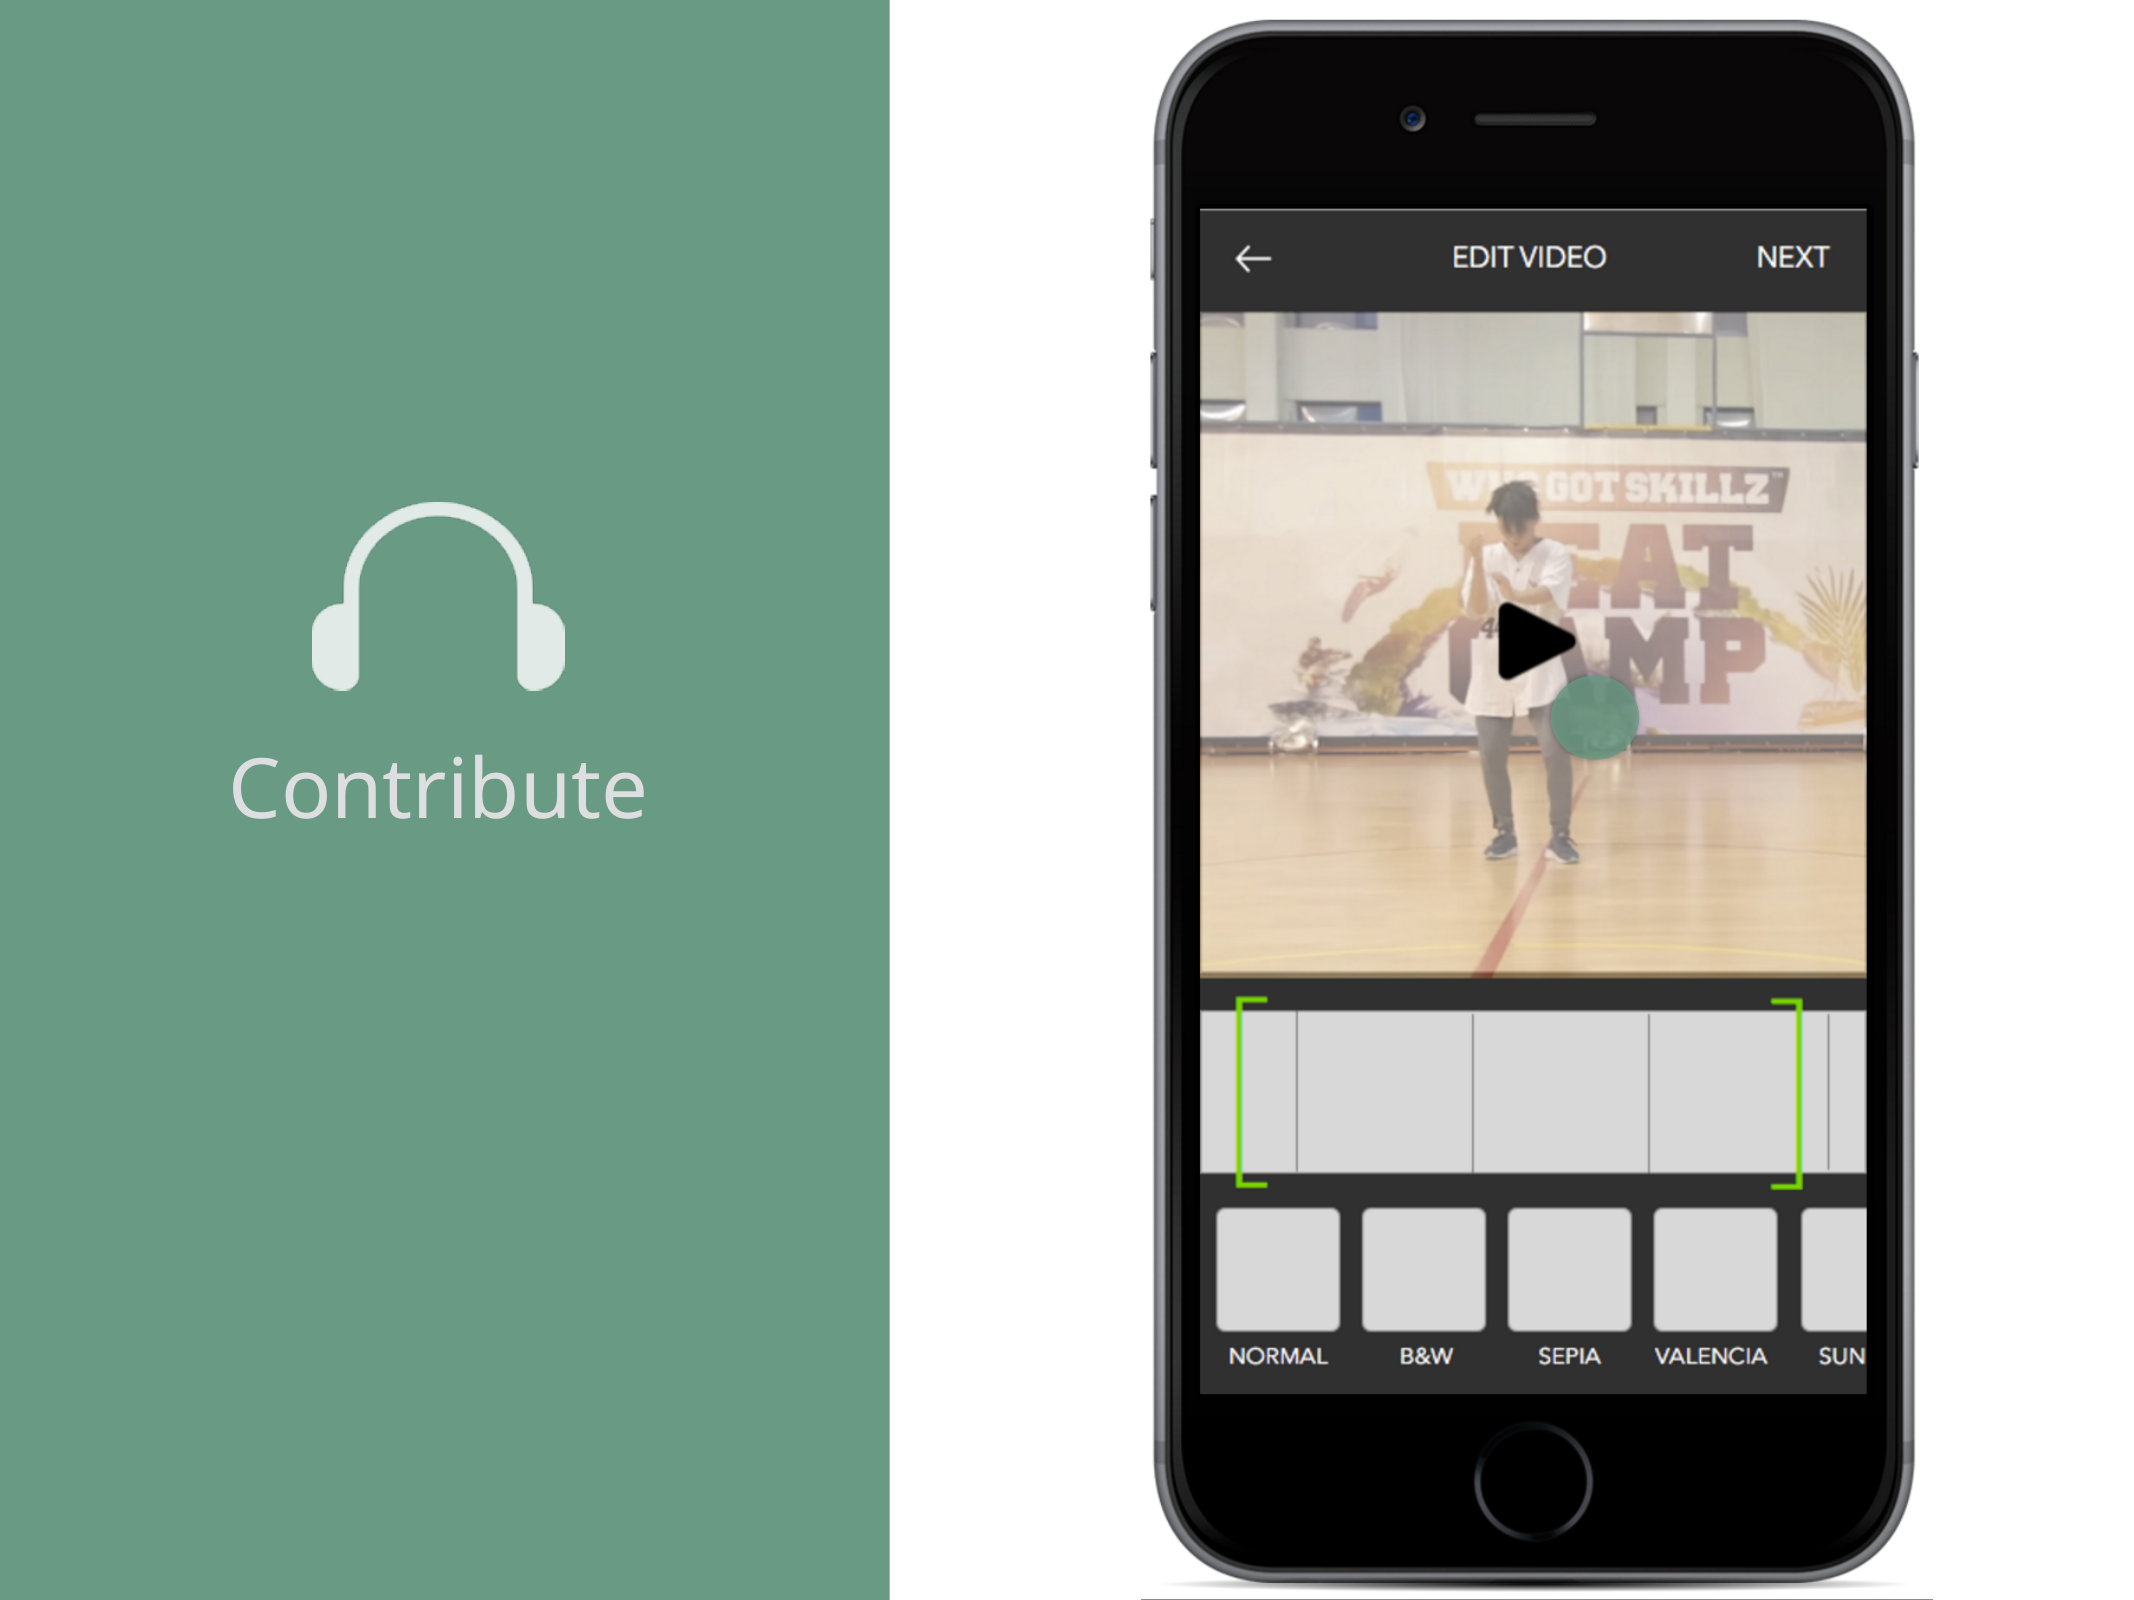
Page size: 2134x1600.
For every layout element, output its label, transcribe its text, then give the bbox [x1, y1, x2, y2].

text_box Contribute [220, 727, 657, 844]
picture [1141, 0, 1933, 1600]
picture [312, 502, 566, 691]
text_box [0, 0, 890, 1600]
